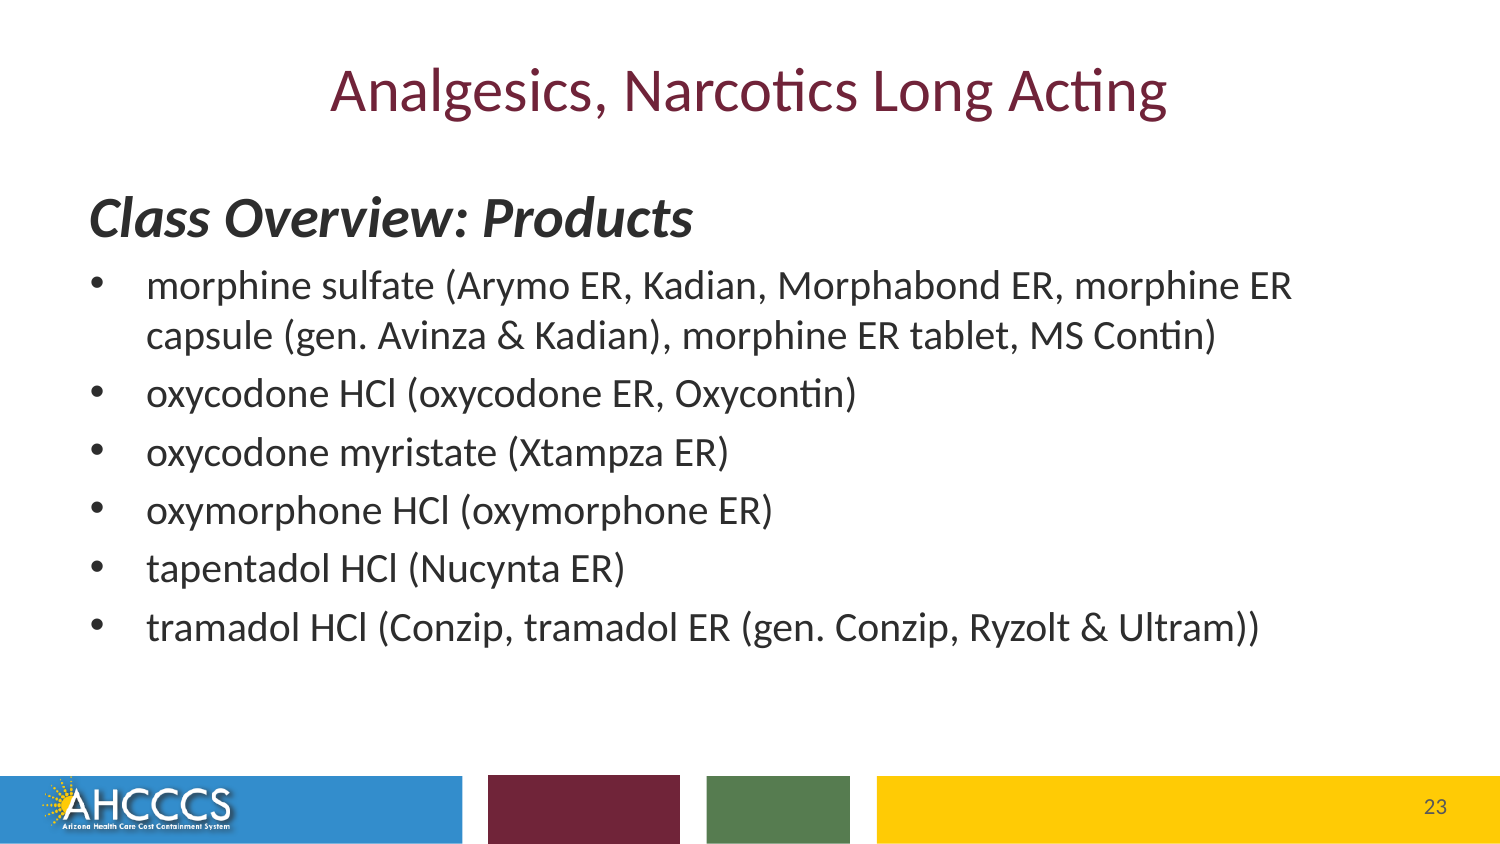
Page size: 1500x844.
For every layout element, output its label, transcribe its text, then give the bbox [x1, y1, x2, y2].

picture [42, 776, 230, 830]
list Class Overview: Products morphine sulfate (Arymo ER, Kadian, Morphabond ER, morphine ER capsule (gen. Avinza & Kadian), morphine ER tablet, MS Contin) oxycodone HCl (oxycodone ER, Oxycontin) oxycodone myristate (Xtampza ER) oxymorphone HCl (oxymorphone ER) tapentadol HCl (Nucynta ER) tramadol HCl (Conzip, tramadol ER (gen. Conzip, Ryzolt & Ultram)) [75, 171, 1425, 760]
title Analgesics, Narcotics Long Acting [75, 22, 1425, 163]
